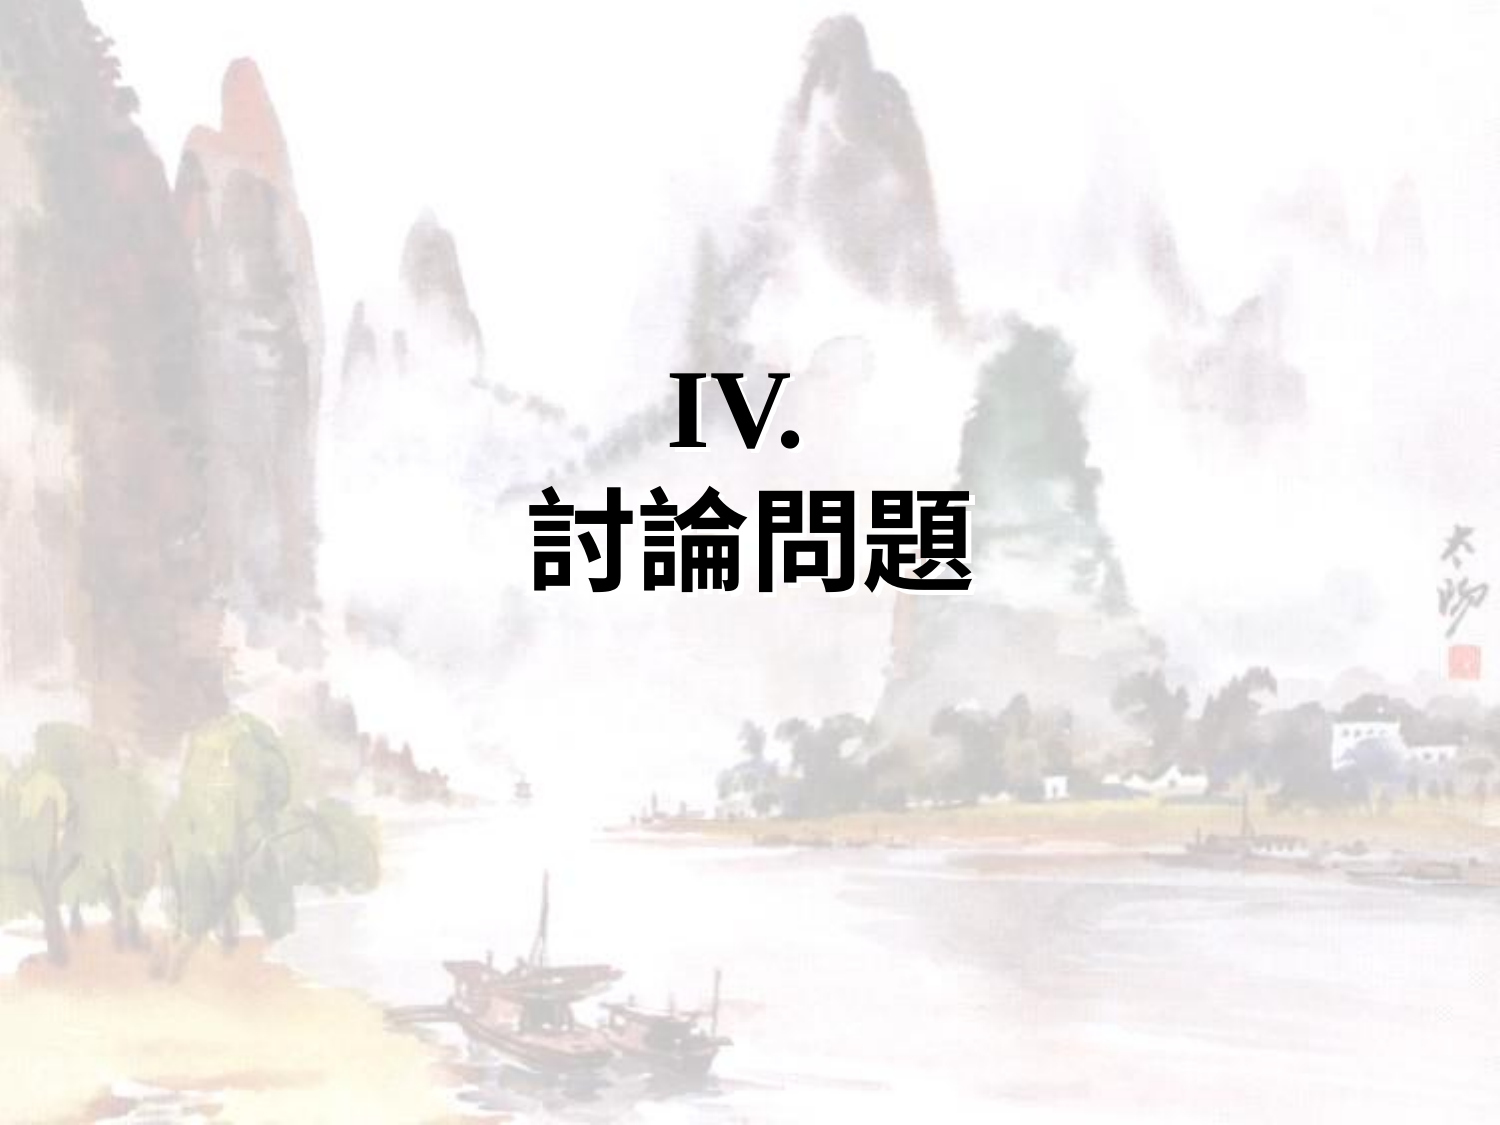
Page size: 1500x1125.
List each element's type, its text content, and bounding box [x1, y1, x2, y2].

picture [0, 0, 1500, 1125]
title IV. 討論問題 [112, 349, 1388, 591]
